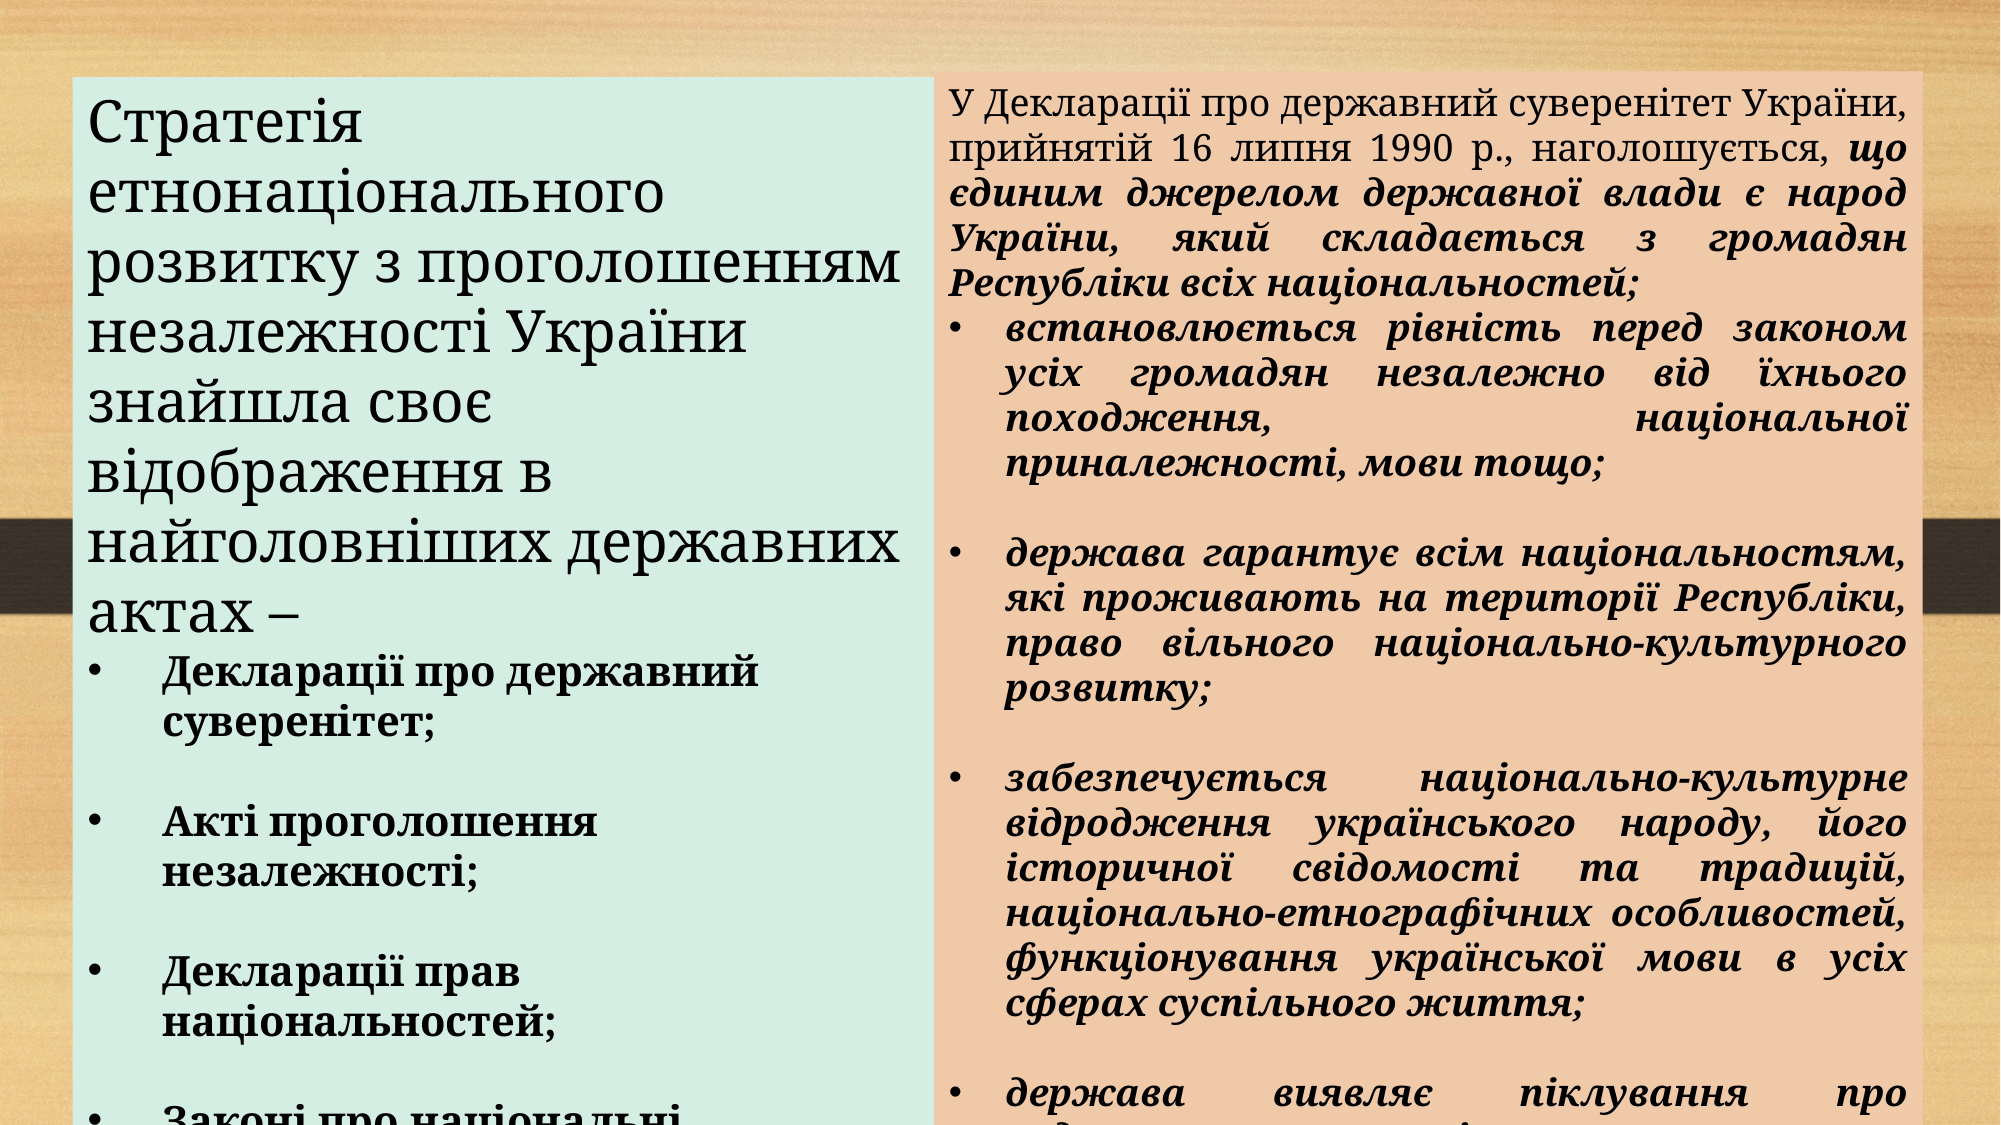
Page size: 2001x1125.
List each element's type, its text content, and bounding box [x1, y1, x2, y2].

picture [0, 0, 2001, 1125]
text_box У Декларації про державний суверенітет України, прийнятій 16 липня 1990 р., наголошується, що єдиним джерелом державної влади є народ України, який складається з громадян Республіки всіх національностей; встановлюється рівність перед законом усіх громадян незалежно від їхнього походження, національної приналежності, мови тощо; держава гарантує всім національностям, які проживають на території Республіки, право вільного національно-культурного розвитку; забезпечується національно-культурне відродження українського народу, його історичної свідомості та традицій, національно-етнографічних особливостей, функціонування української мови в усіх сферах суспільного життя; держава виявляє піклування про задоволення національно-культурних, духовних і мовних потреб українців, які проживають за межами Республіки. [934, 71, 1923, 1125]
text_box Стратегія етнонаціонального розвитку з проголошенням незалежності України знайшла своє відображення в найголовніших державних актах – Декларації про державний суверенітет; Акті проголошення незалежності; Декларації прав національностей; Законі про національні меншини; Конституції України. [72, 77, 934, 1125]
